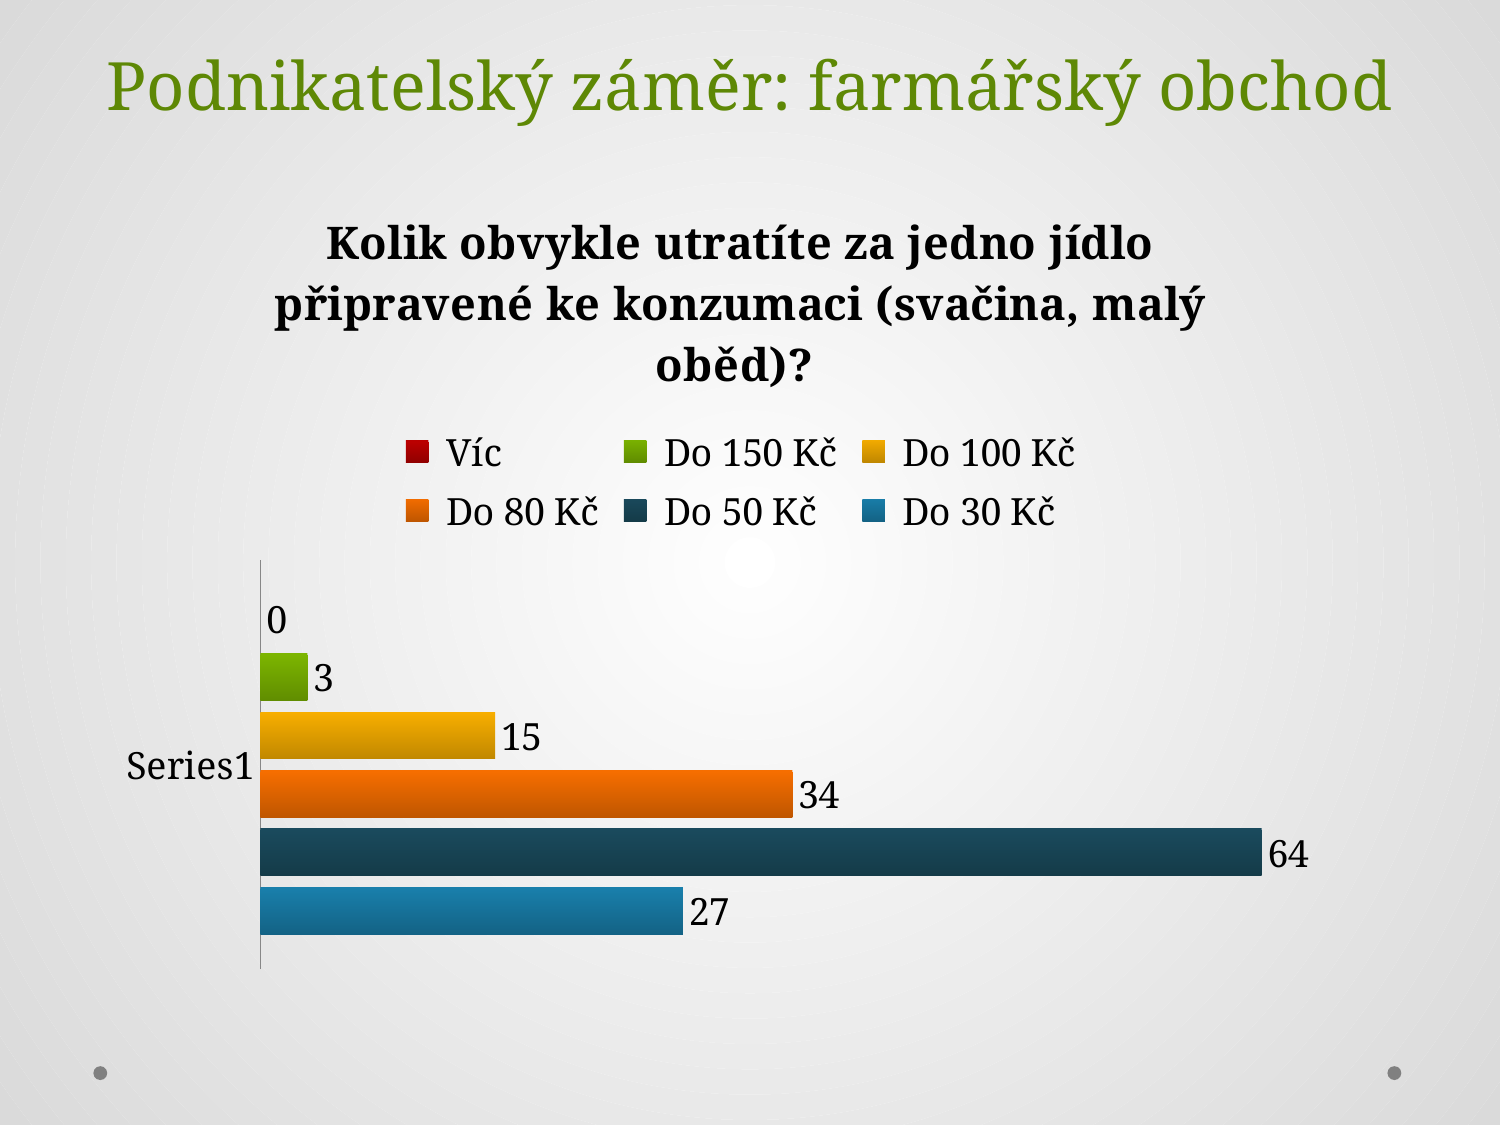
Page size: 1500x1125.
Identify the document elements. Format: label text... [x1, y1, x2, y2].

text_box Podnikatelský záměr: farmářský obchod [74, 0, 1425, 132]
chart [100, 172, 1382, 986]
